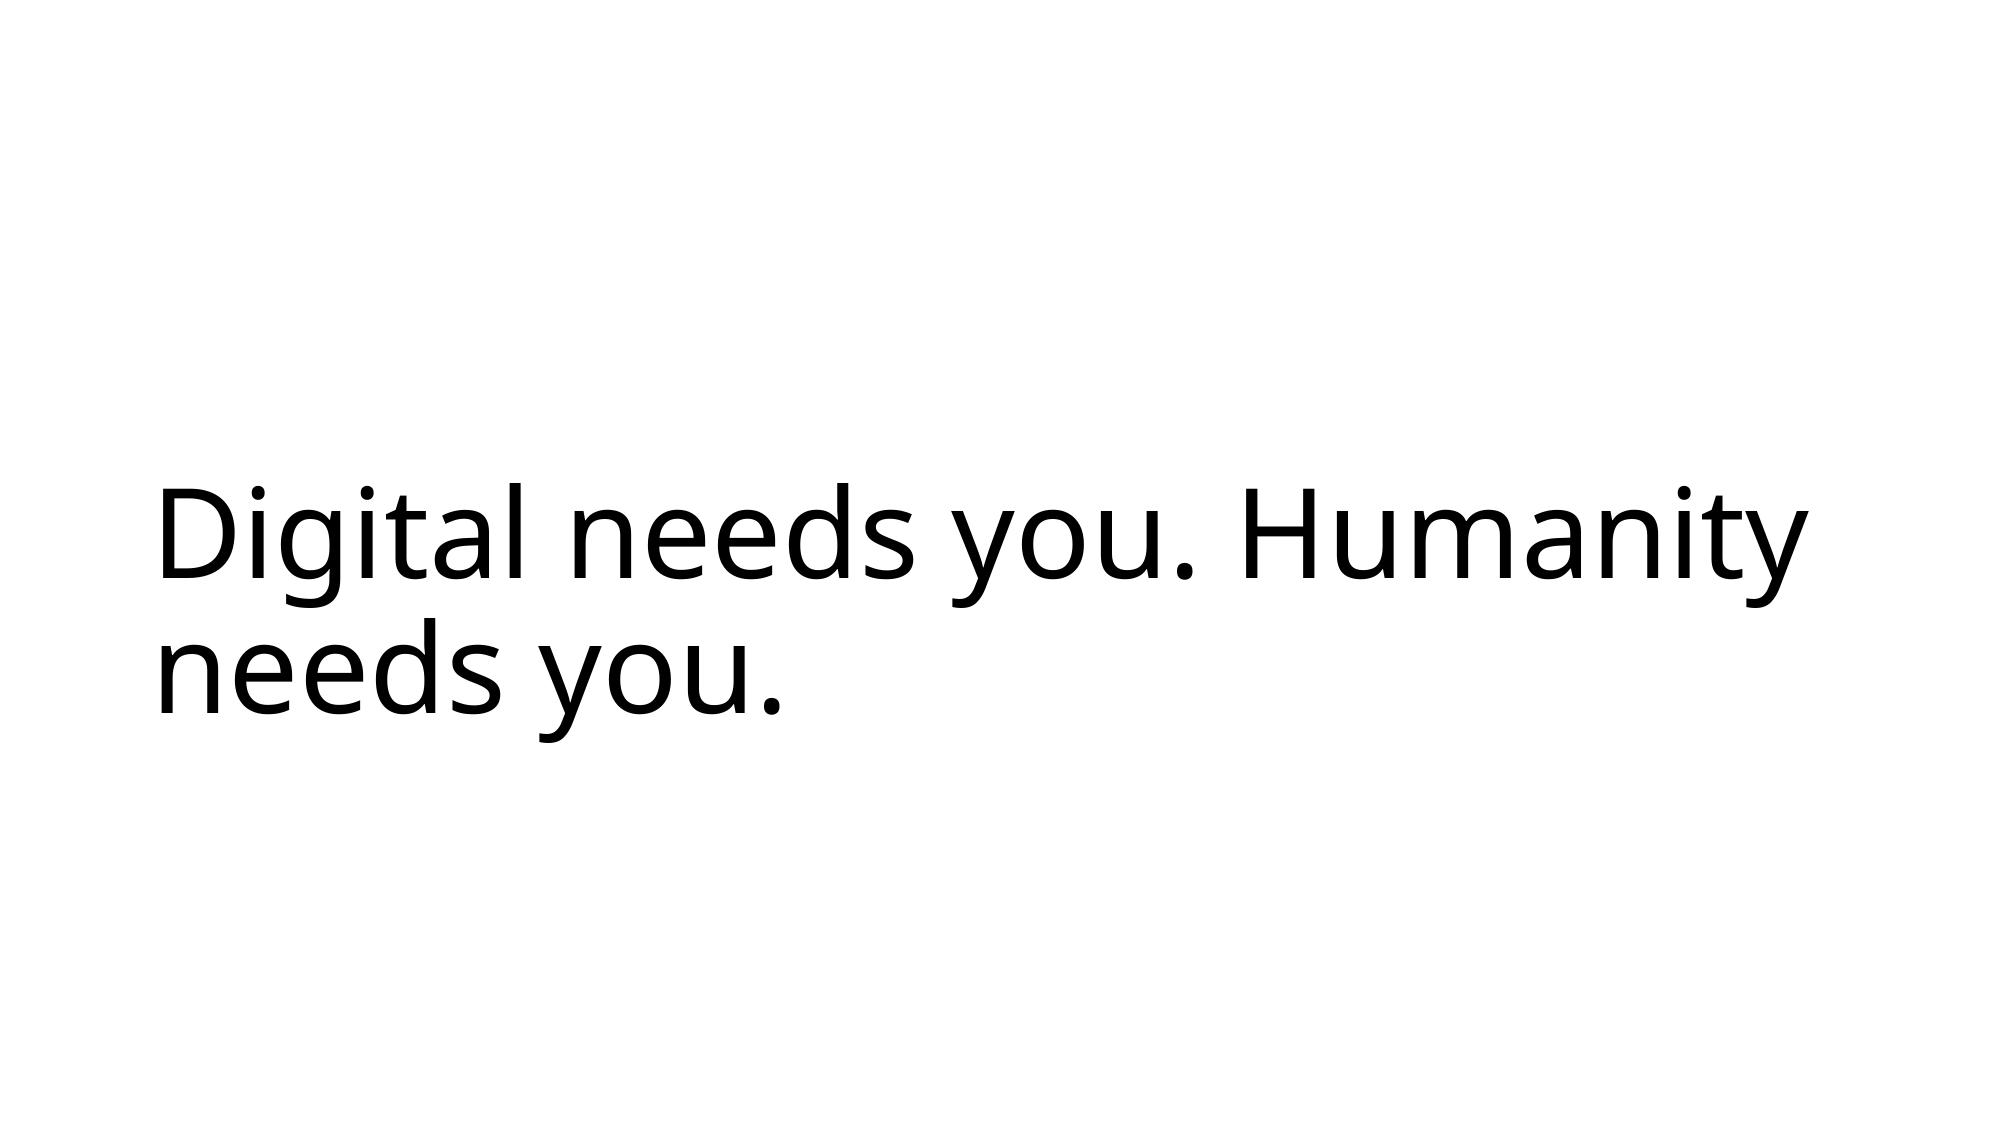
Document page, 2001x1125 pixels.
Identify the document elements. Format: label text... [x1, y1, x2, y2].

title Digital needs you. Humanity needs you. [136, 280, 1862, 749]
